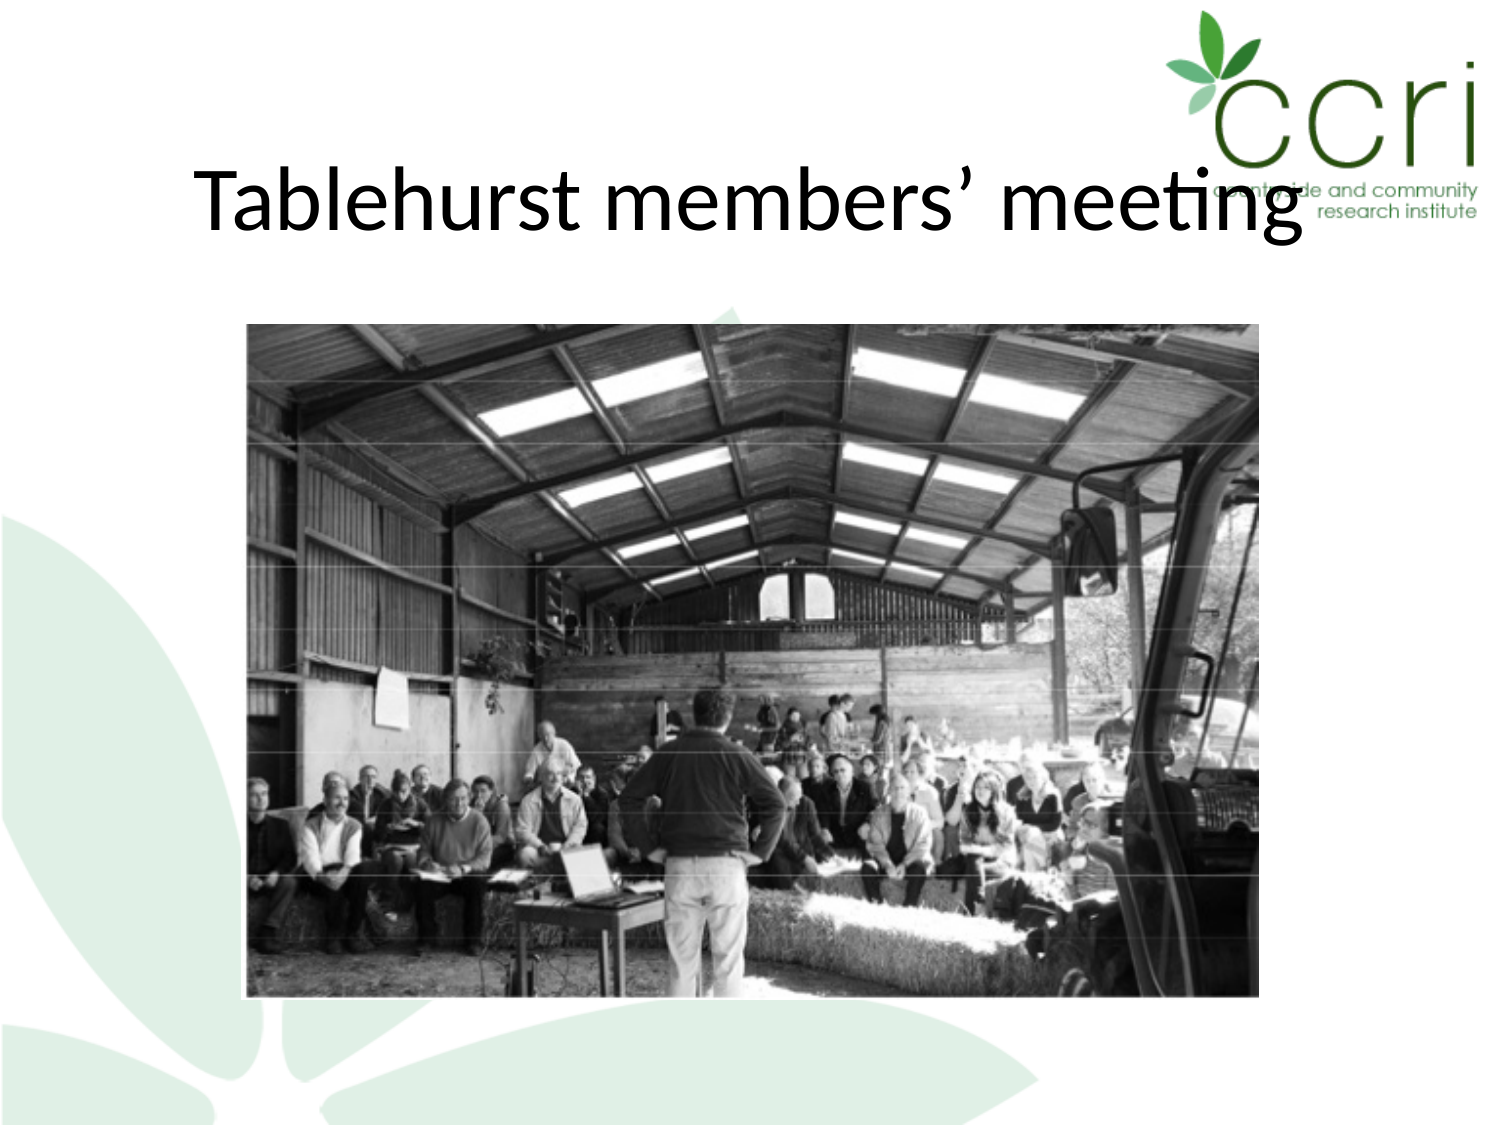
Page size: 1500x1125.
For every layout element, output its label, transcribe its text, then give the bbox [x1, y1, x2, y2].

picture [0, 0, 1500, 1125]
title Tablehurst members’ meeting [112, 99, 1388, 288]
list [241, 324, 1259, 1001]
